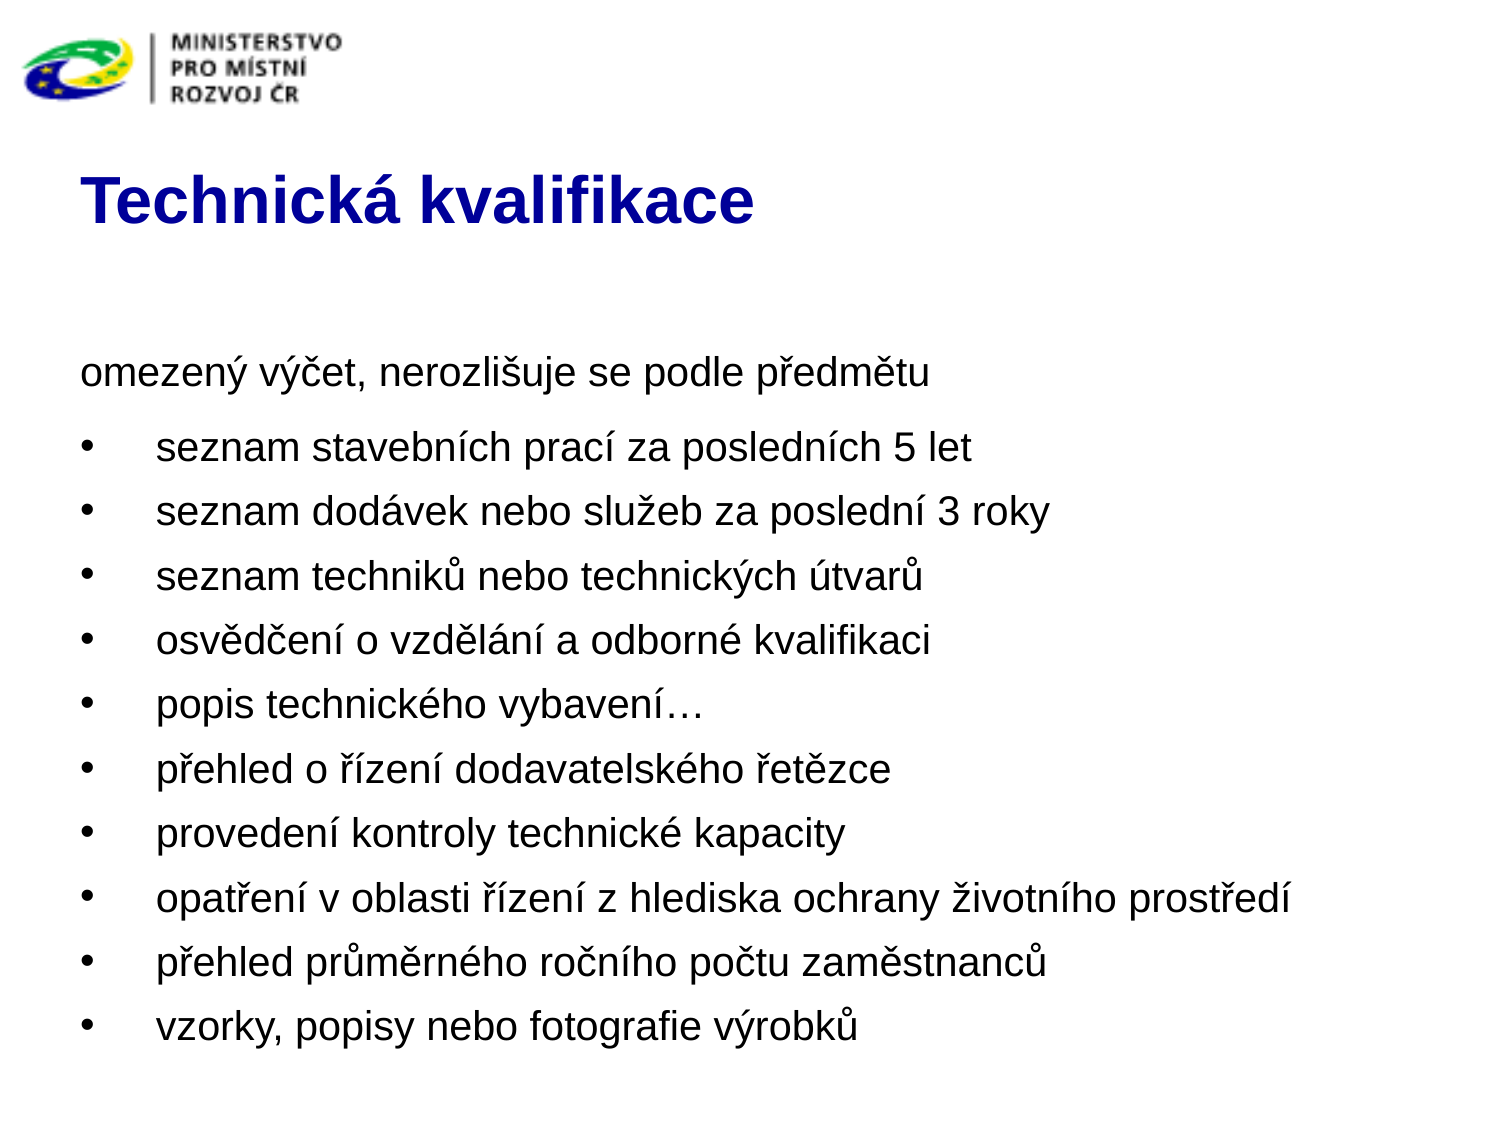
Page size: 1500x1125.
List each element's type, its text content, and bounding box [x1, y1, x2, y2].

title Technická kvalifikace [64, 149, 1425, 315]
list omezený výčet, nerozlišuje se podle předmětu seznam stavebních prací za posledních 5 let seznam dodávek nebo služeb za poslední 3 roky seznam techniků nebo technických útvarů osvědčení o vzdělání a odborné kvalifikaci popis technického vybavení… přehled o řízení dodavatelského řetězce provedení kontroly technické kapacity opatření v oblasti řízení z hlediska ochrany životního prostředí přehled průměrného ročního počtu zaměstnanců vzorky, popisy nebo fotografie výrobků [64, 338, 1425, 1059]
picture [0, 1, 391, 120]
